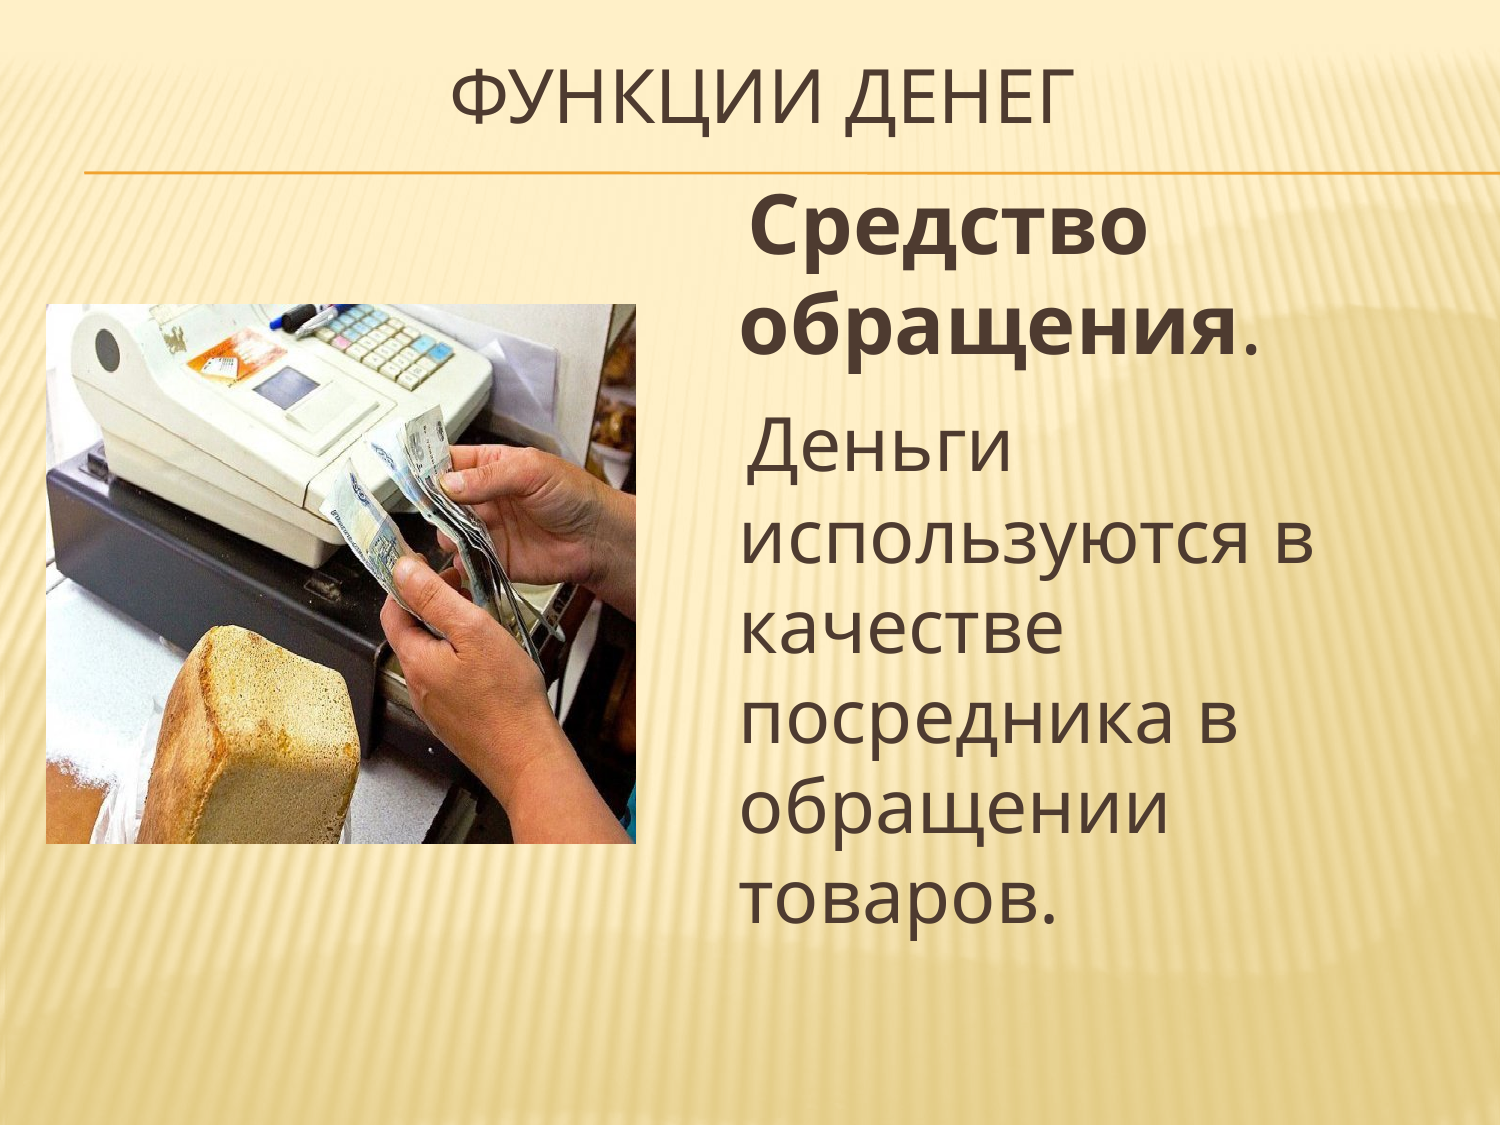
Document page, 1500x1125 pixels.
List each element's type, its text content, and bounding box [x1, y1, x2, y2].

title Функции денег [50, 35, 1475, 153]
picture [46, 304, 636, 844]
list Средство обращения. Деньги используются в качестве посредника в обращении товаров. [667, 164, 1475, 868]
